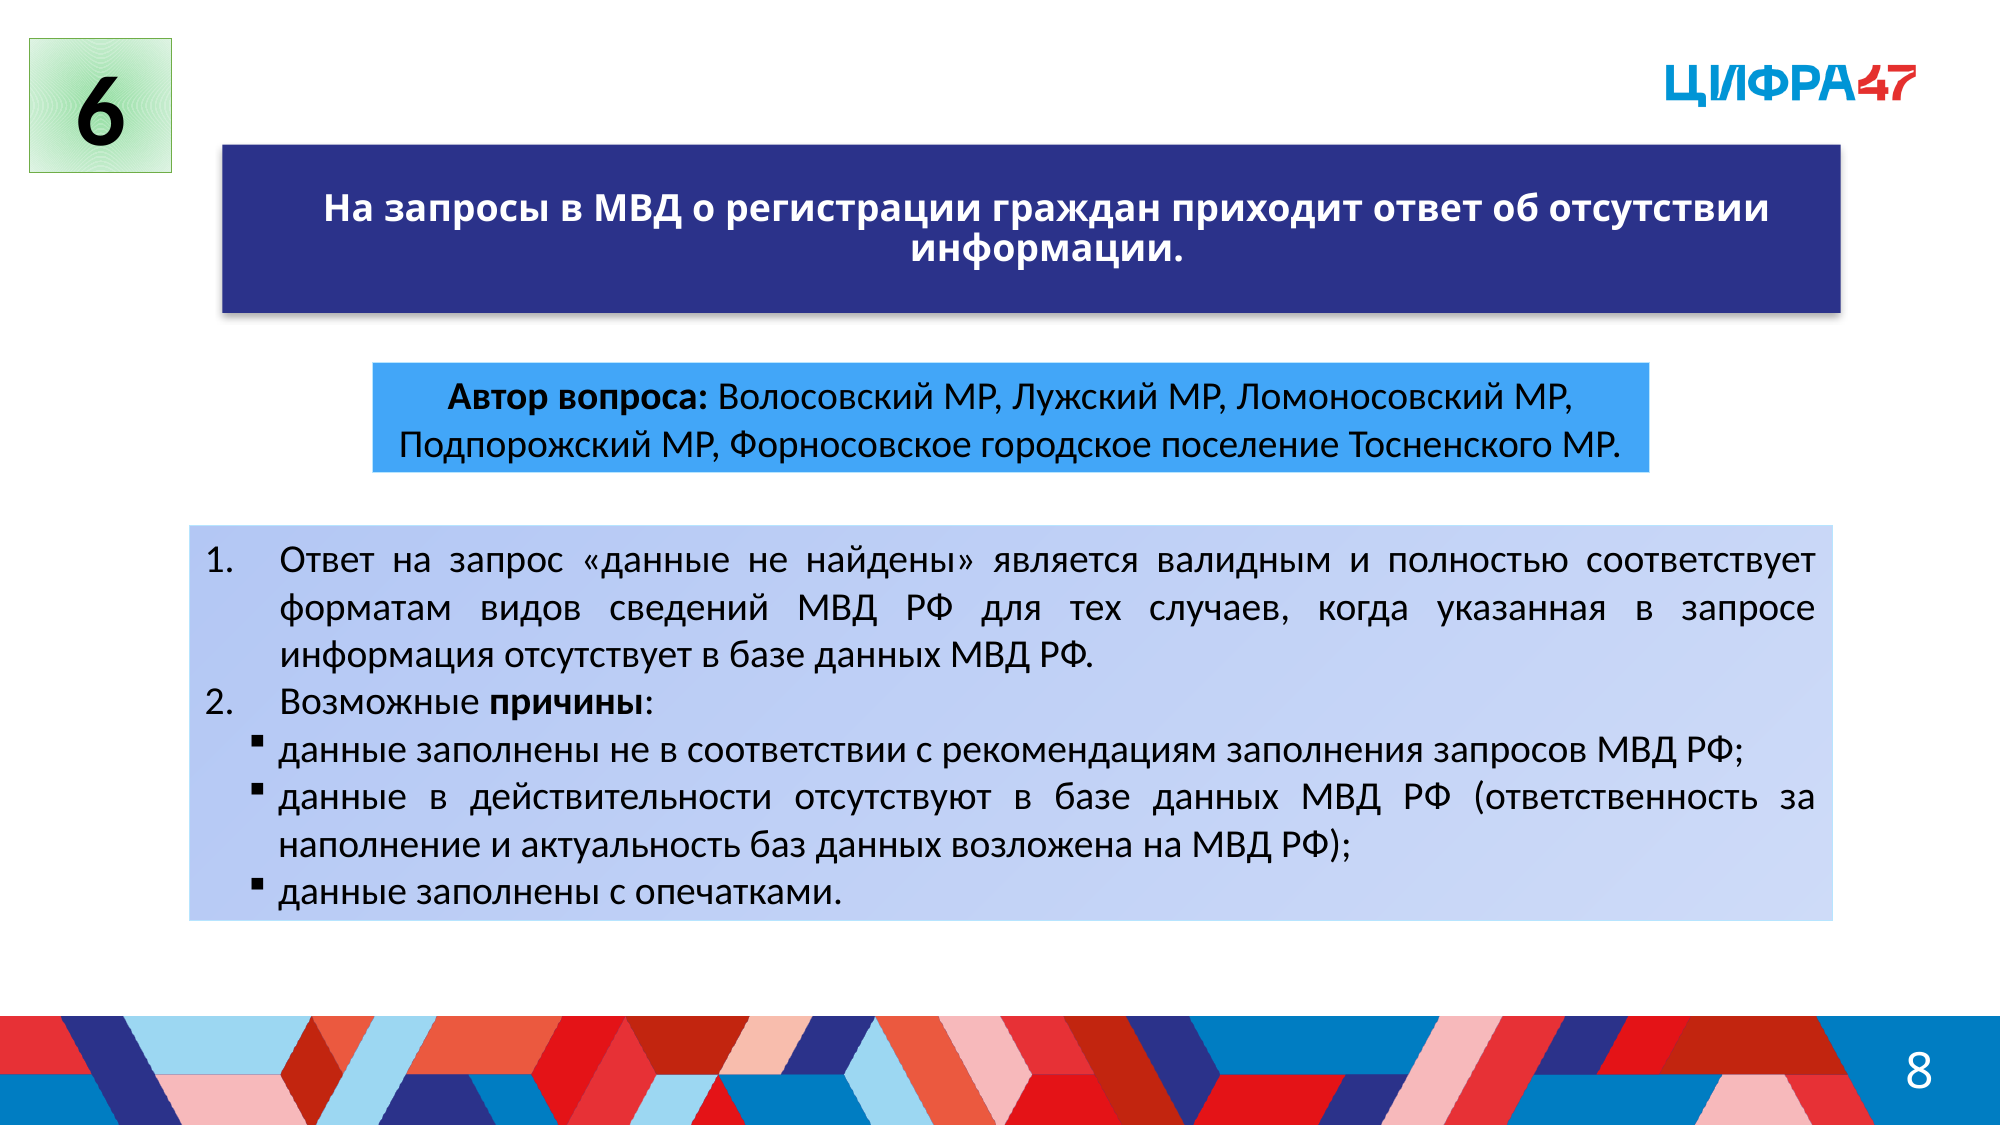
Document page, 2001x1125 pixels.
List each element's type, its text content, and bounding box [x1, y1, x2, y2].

picture [1649, 35, 1929, 126]
text_box Автор вопроса: Волосовский МР, Лужский МР, Ломоносовский МР, Подпорожский МР, Форносовское городское поселение Тосненского МР. [372, 419, 1650, 473]
picture [0, 1016, 2000, 1125]
text_box Ответ на запрос «данные не найдены» является валидным и полностью соответствует форматам видов сведений МВД РФ для тех случаев, когда указанная в запросе информация отсутствует в базе данных МВД РФ. Возможные причины: данные заполнены не в соответствии с рекомендациям заполнения запросов МВД РФ; данные в действительности отсутствуют в базе данных МВД РФ (ответственность за наполнение и актуальность баз данных возложена на МВД РФ); данные заполнены с опечатками. [189, 525, 1833, 921]
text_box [222, 40, 1857, 419]
text_box 6 [29, 38, 172, 173]
